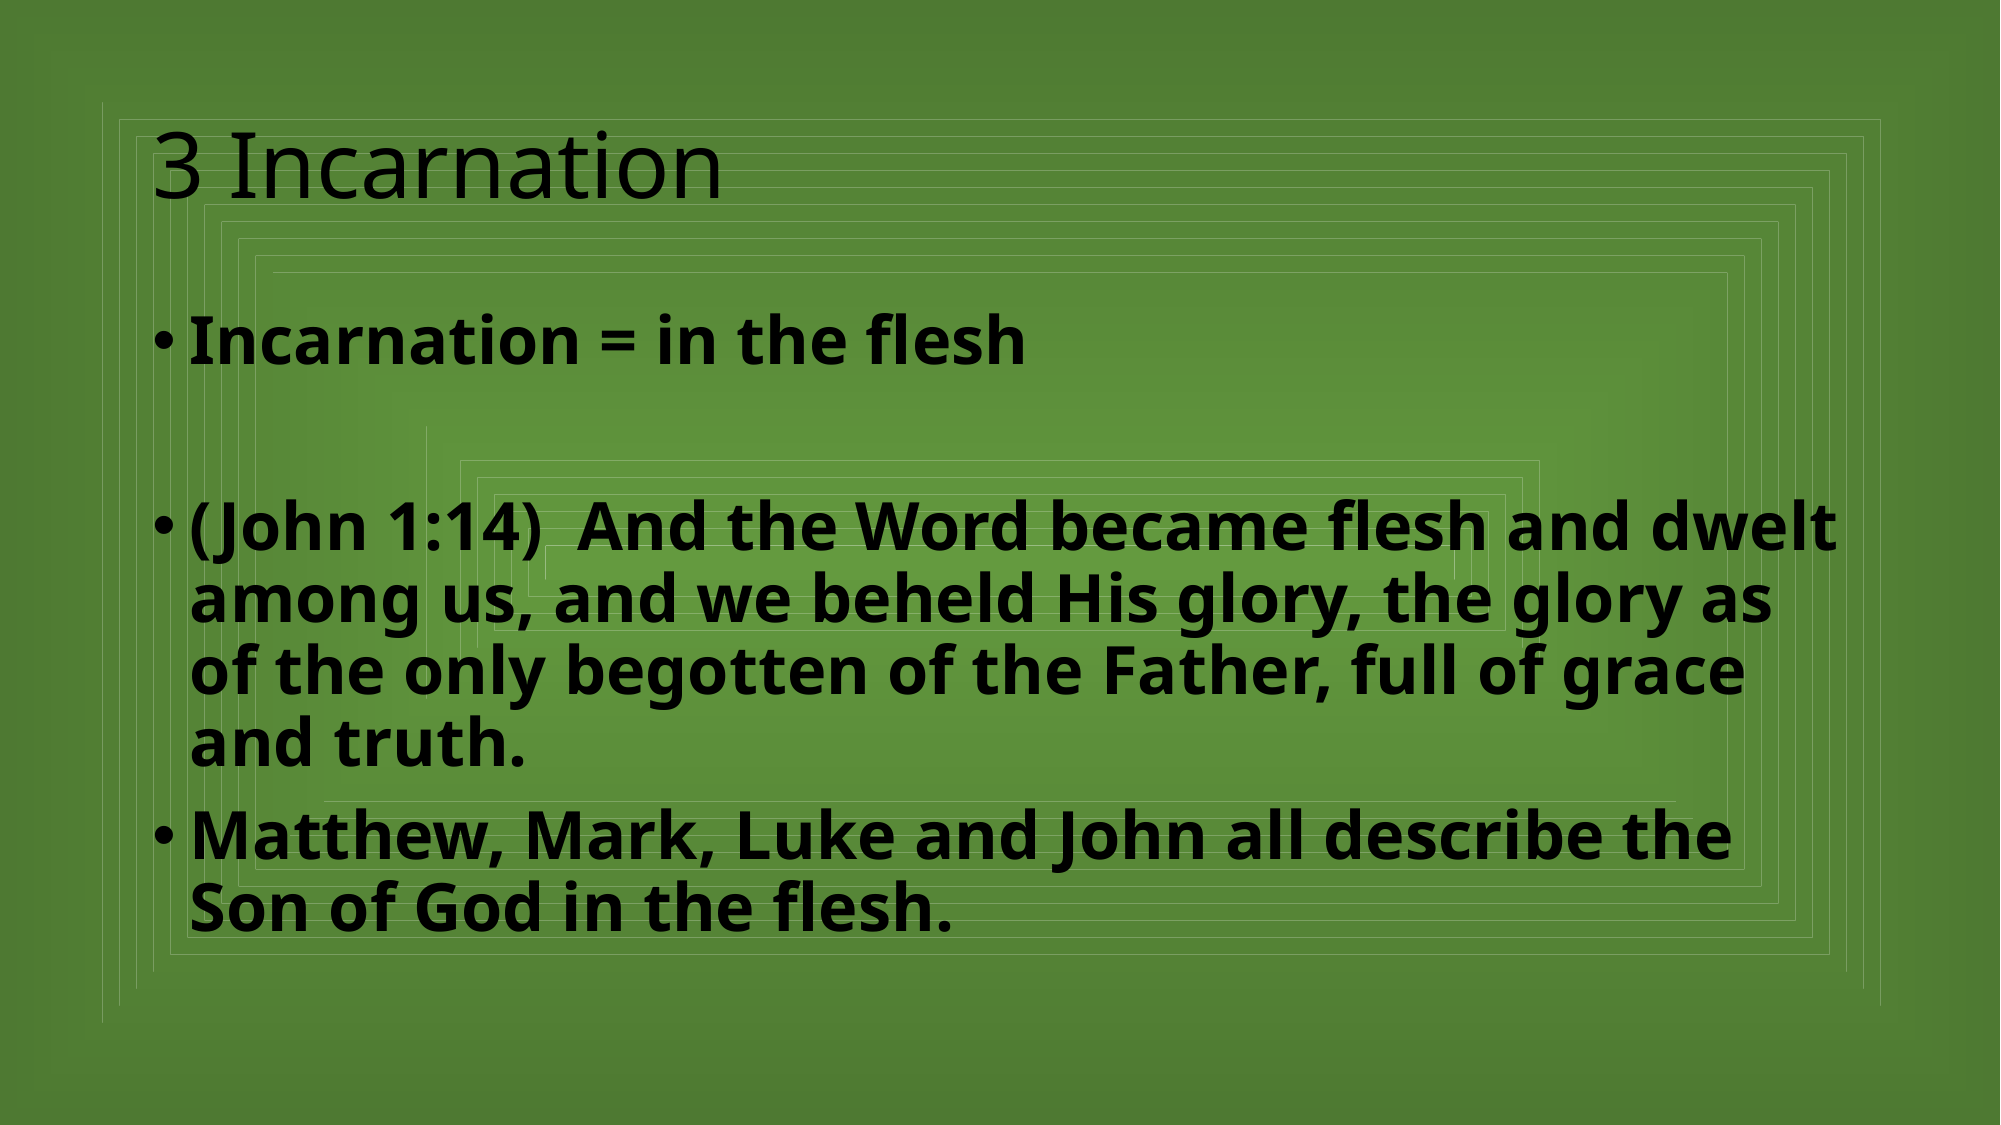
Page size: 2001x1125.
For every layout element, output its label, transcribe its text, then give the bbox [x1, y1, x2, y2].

title 3 Incarnation [137, 59, 1863, 278]
list Incarnation = in the flesh (John 1:14) And the Word became flesh and dwelt among us, and we beheld His glory, the glory as of the only begotten of the Father, full of grace and truth. Matthew, Mark, Luke and John all describe the Son of God in the flesh. [137, 299, 1863, 1014]
